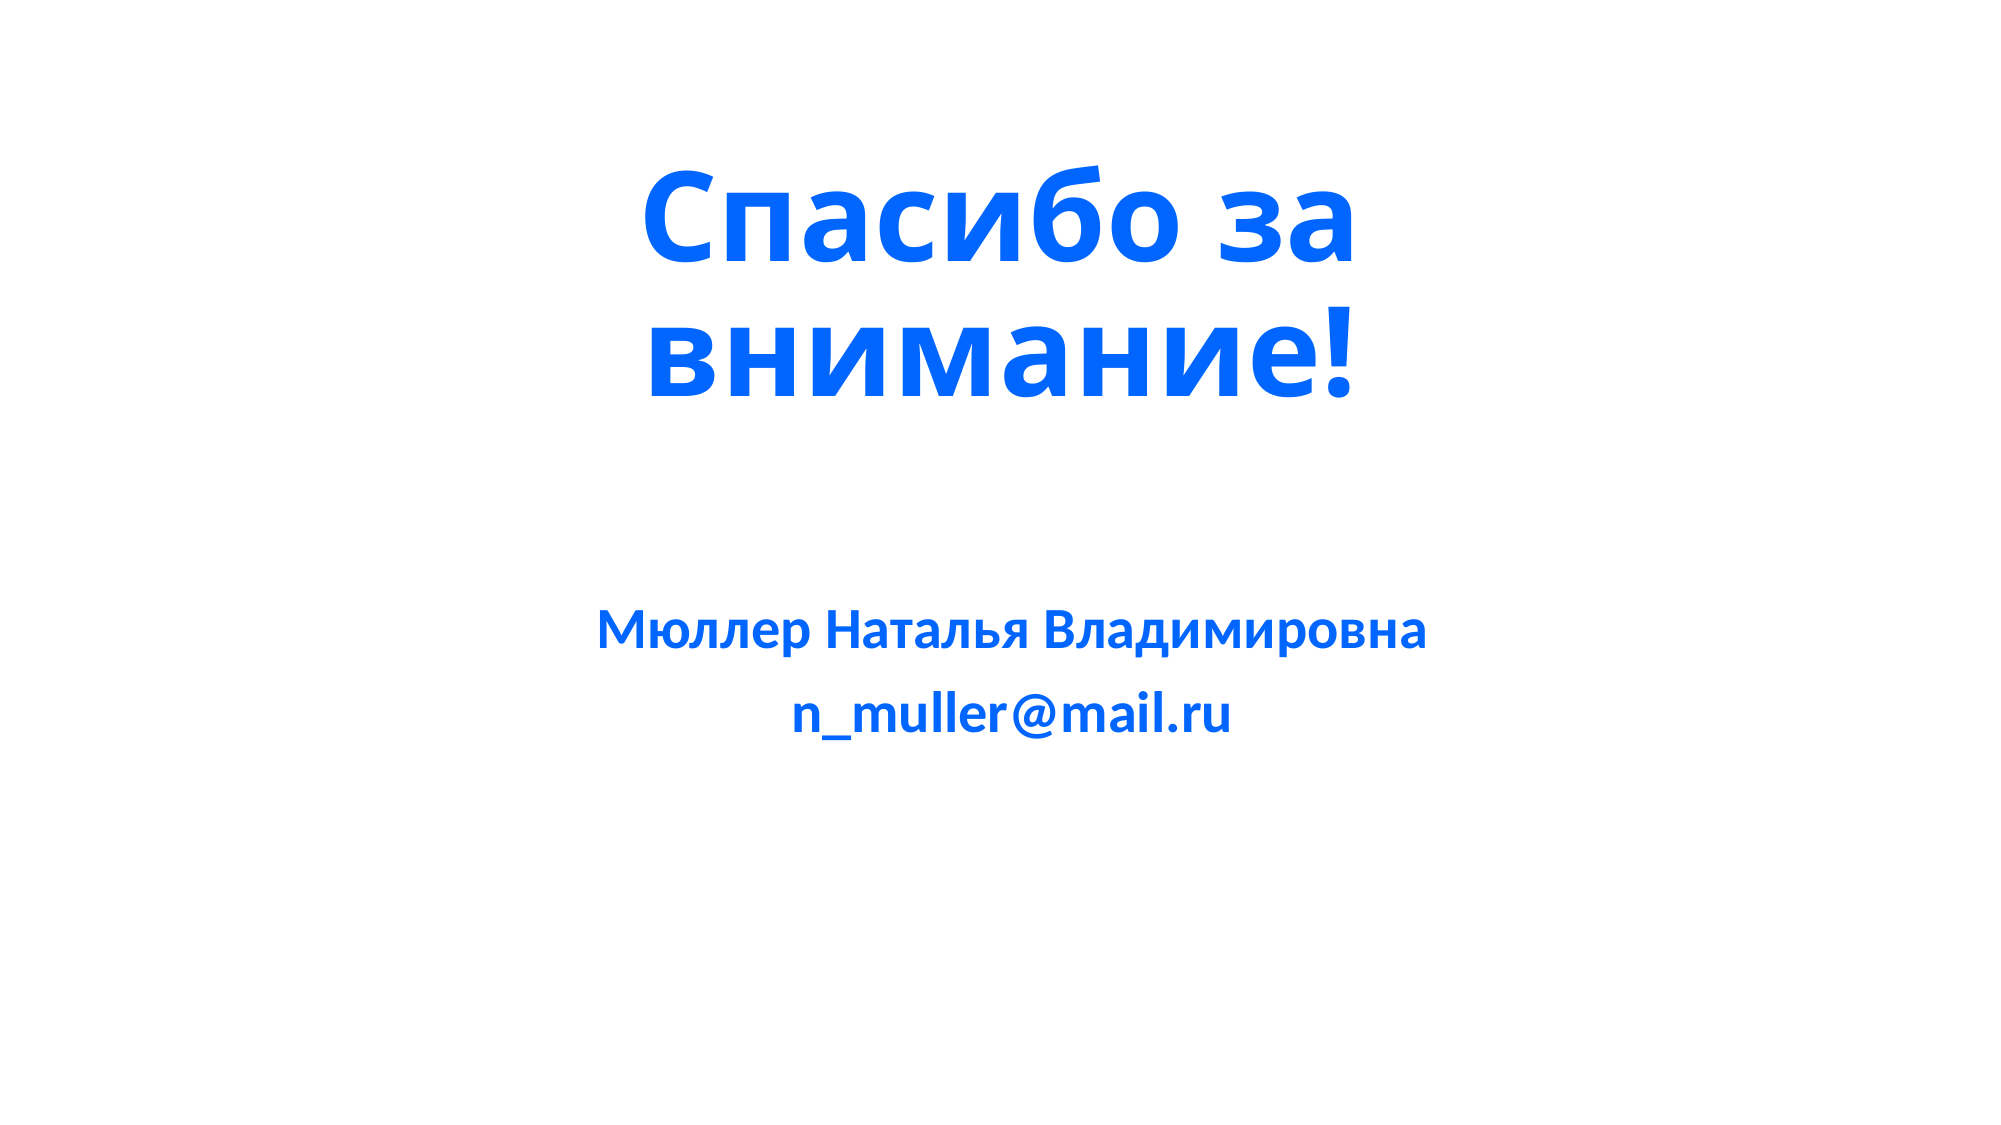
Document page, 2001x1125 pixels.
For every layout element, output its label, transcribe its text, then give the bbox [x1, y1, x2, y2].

title Спасибо за внимание! [249, 227, 1750, 432]
subtitle Мюллер Наталья Владимировна n_muller@mail.ru [262, 590, 1763, 863]
